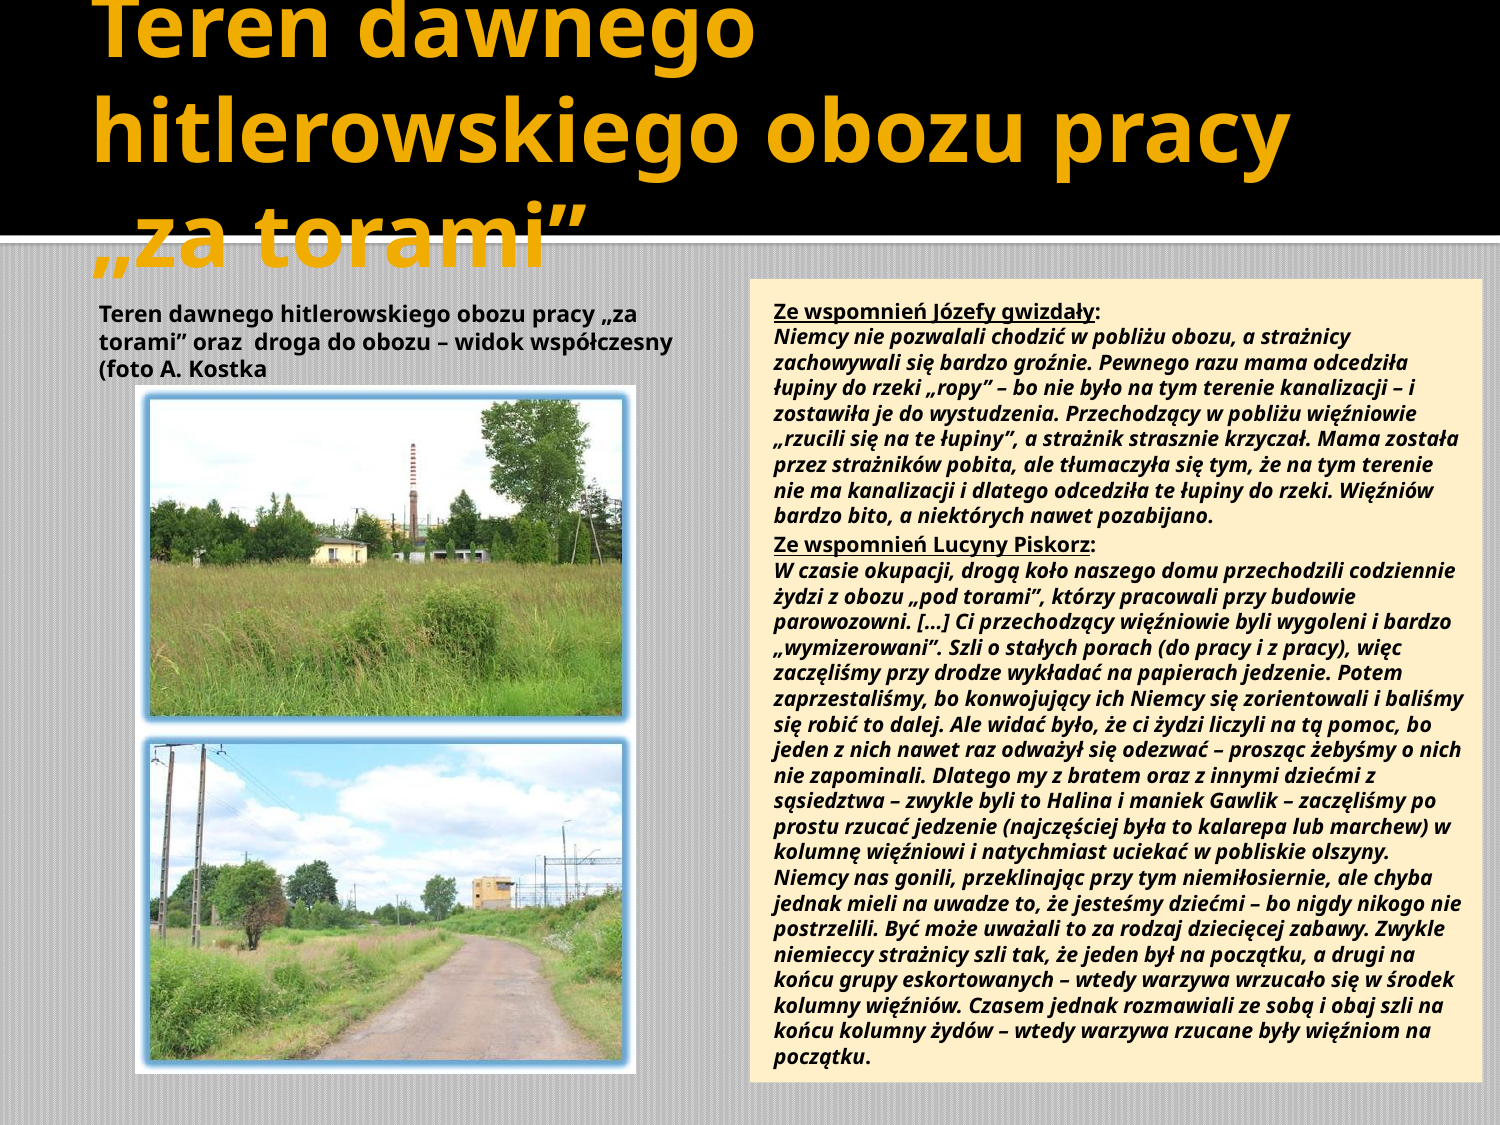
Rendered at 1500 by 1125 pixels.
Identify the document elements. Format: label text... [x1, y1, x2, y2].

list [135, 385, 636, 1074]
title Teren dawnego hitlerowskiego obozu pracy „za torami” [75, 24, 1425, 231]
list Teren dawnego hitlerowskiego obozu pracy „za torami” oraz droga do obozu – widok współczesny (foto A. Kostka [75, 278, 738, 396]
list Ze wspomnień Józefy gwizdały: Niemcy nie pozwalali chodzić w pobliżu obozu, a strażnicy zachowywali się bardzo groźnie. Pewnego razu mama odcedziła łupiny do rzeki „ropy” – bo nie było na tym terenie kanalizacji – i zostawiła je do wystudzenia. Przechodzący w pobliżu więźniowie „rzucili się na te łupiny”, a strażnik strasznie krzyczał. Mama została przez strażników pobita, ale tłumaczyła się tym, że na tym terenie nie ma kanalizacji i dlatego odcedziła te łupiny do rzeki. Więźniów bardzo bito, a niektórych nawet pozabijano. Ze wspomnień Lucyny Piskorz: W czasie okupacji, drogą koło naszego domu przechodzili codziennie żydzi z obozu „pod torami”, którzy pracowali przy budowie parowozowni. […] Ci przechodzący więźniowie byli wygoleni i bardzo „wymizerowani”. Szli o stałych porach (do pracy i z pracy), więc zaczęliśmy przy drodze wykładać na papierach jedzenie. Potem zaprzestaliśmy, bo konwojujący ich Niemcy się zorientowali i baliśmy się robić to dalej. Ale widać było, że ci żydzi liczyli na tą pomoc, bo jeden z nich nawet raz odważył się odezwać – prosząc żebyśmy o nich nie zapominali. Dlatego my z bratem oraz z innymi dziećmi z sąsiedztwa – zwykle byli to Halina i maniek Gawlik – zaczęliśmy po prostu rzucać jedzenie (najczęściej była to kalarepa lub marchew) w kolumnę więźniowi i natychmiast uciekać w pobliskie olszyny. Niemcy nas gonili, przeklinając przy tym niemiłosiernie, ale chyba jednak mieli na uwadze to, że jesteśmy dziećmi – bo nigdy nikogo nie postrzelili. Być może uważali to za rodzaj dziecięcej zabawy. Zwykle niemieccy strażnicy szli tak, że jeden był na początku, a drugi na końcu grupy eskortowanych – wtedy warzywa wrzucało się w środek kolumny więźniów. Czasem jednak rozmawiali ze sobą i obaj szli na końcu kolumny żydów – wtedy warzywa rzucane były więźniom na początku. [750, 278, 1483, 1083]
